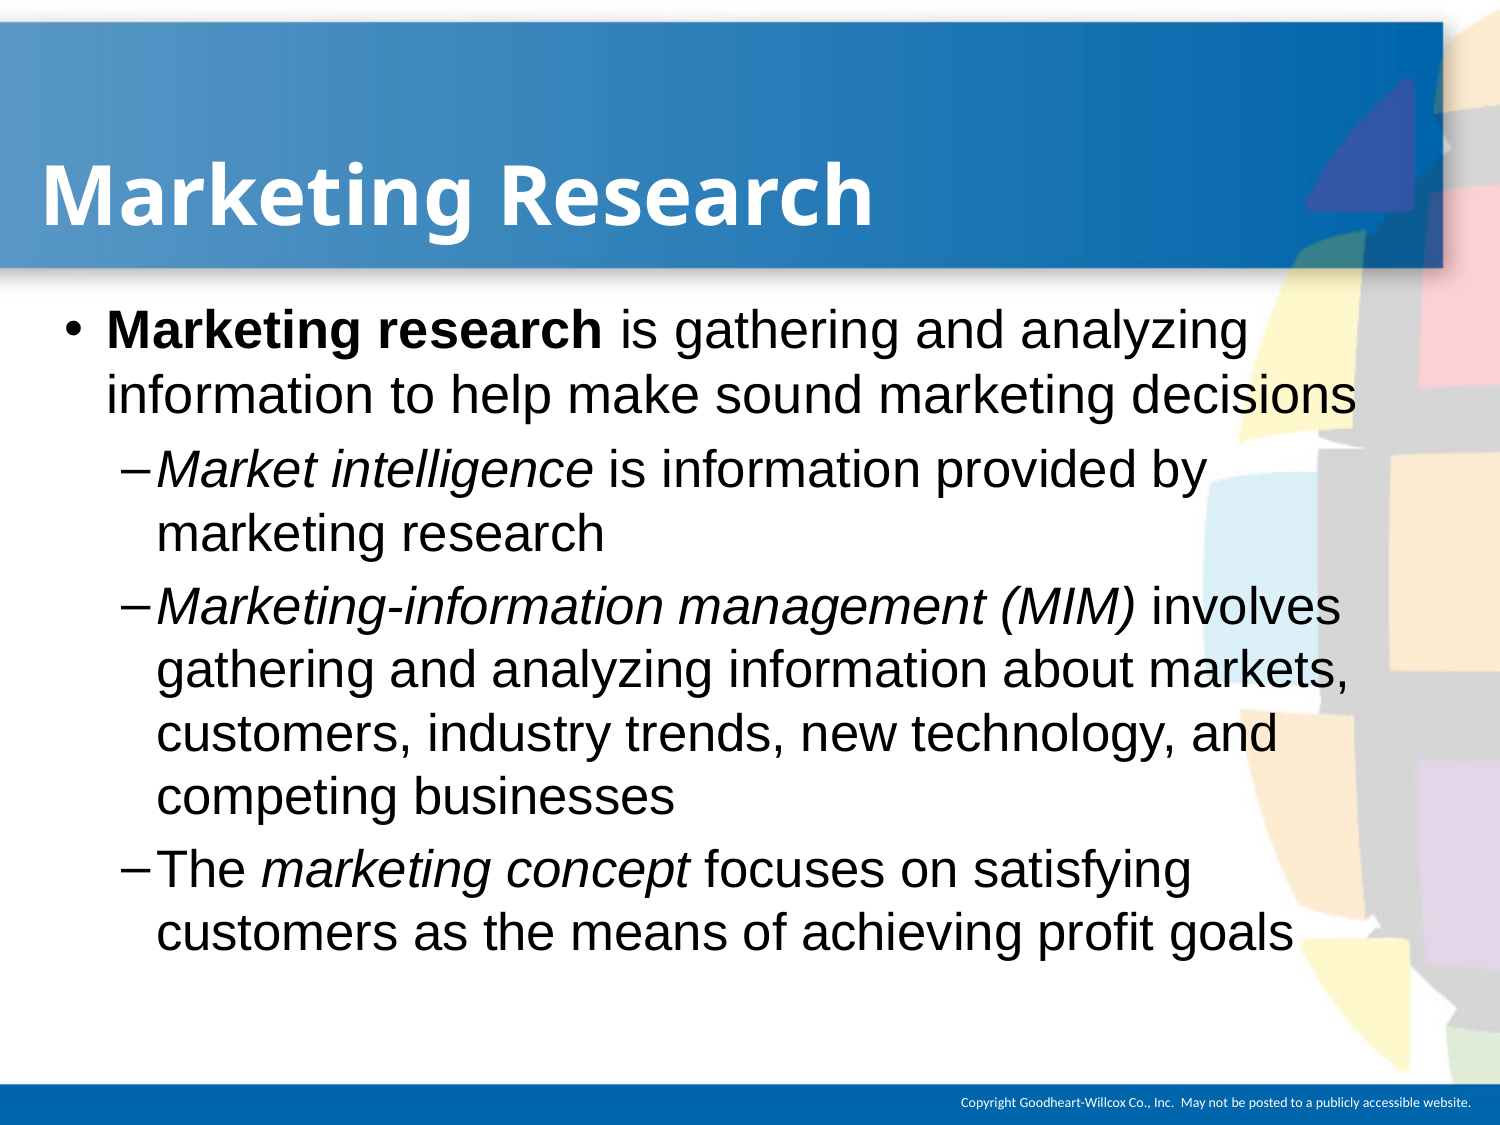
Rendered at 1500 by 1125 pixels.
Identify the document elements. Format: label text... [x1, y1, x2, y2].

list Marketing research is gathering and analyzing information to help make sound marketing decisions Market intelligence is information provided by marketing research Marketing-information management (MIM) involves gathering and analyzing information about markets, customers, industry trends, new technology, and competing businesses The marketing concept focuses on satisfying customers as the means of achieving profit goals [50, 287, 1438, 1075]
picture [0, 0, 1500, 1125]
title Marketing Research [24, 37, 1426, 251]
